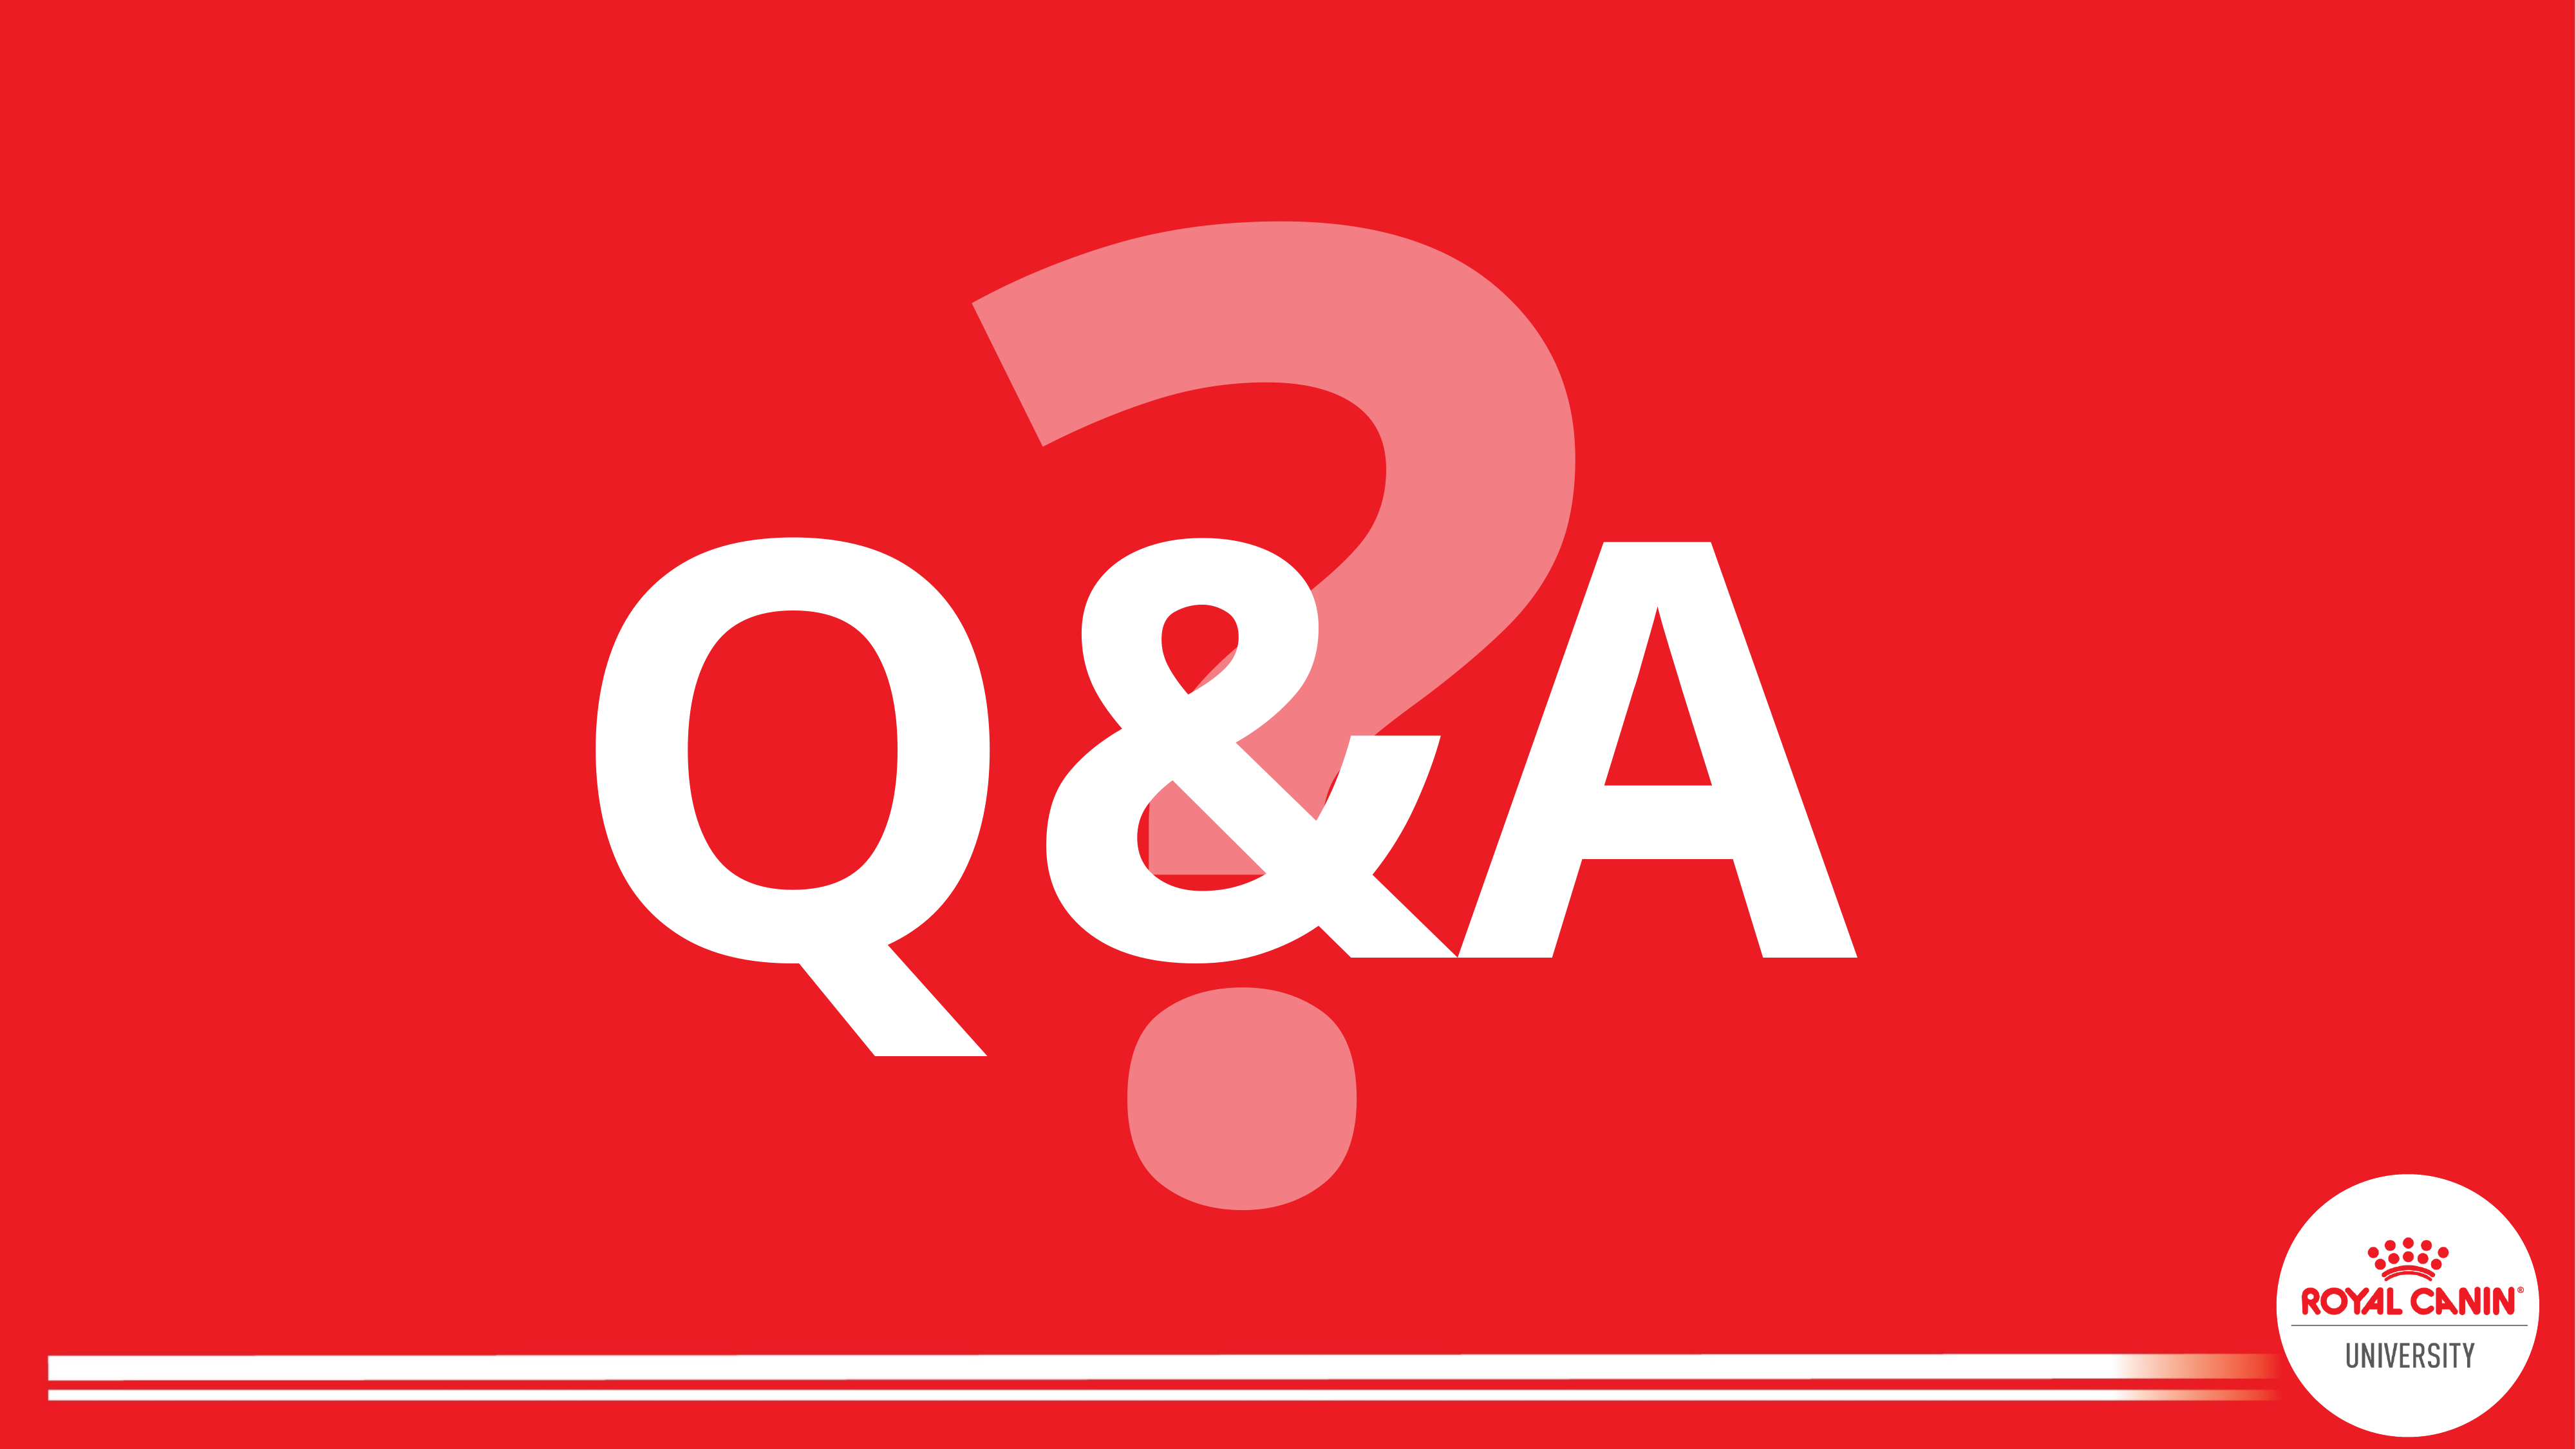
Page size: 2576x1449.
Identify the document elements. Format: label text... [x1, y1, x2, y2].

title Q&A [0, 136, 2449, 1405]
picture [0, 0, 2576, 1449]
